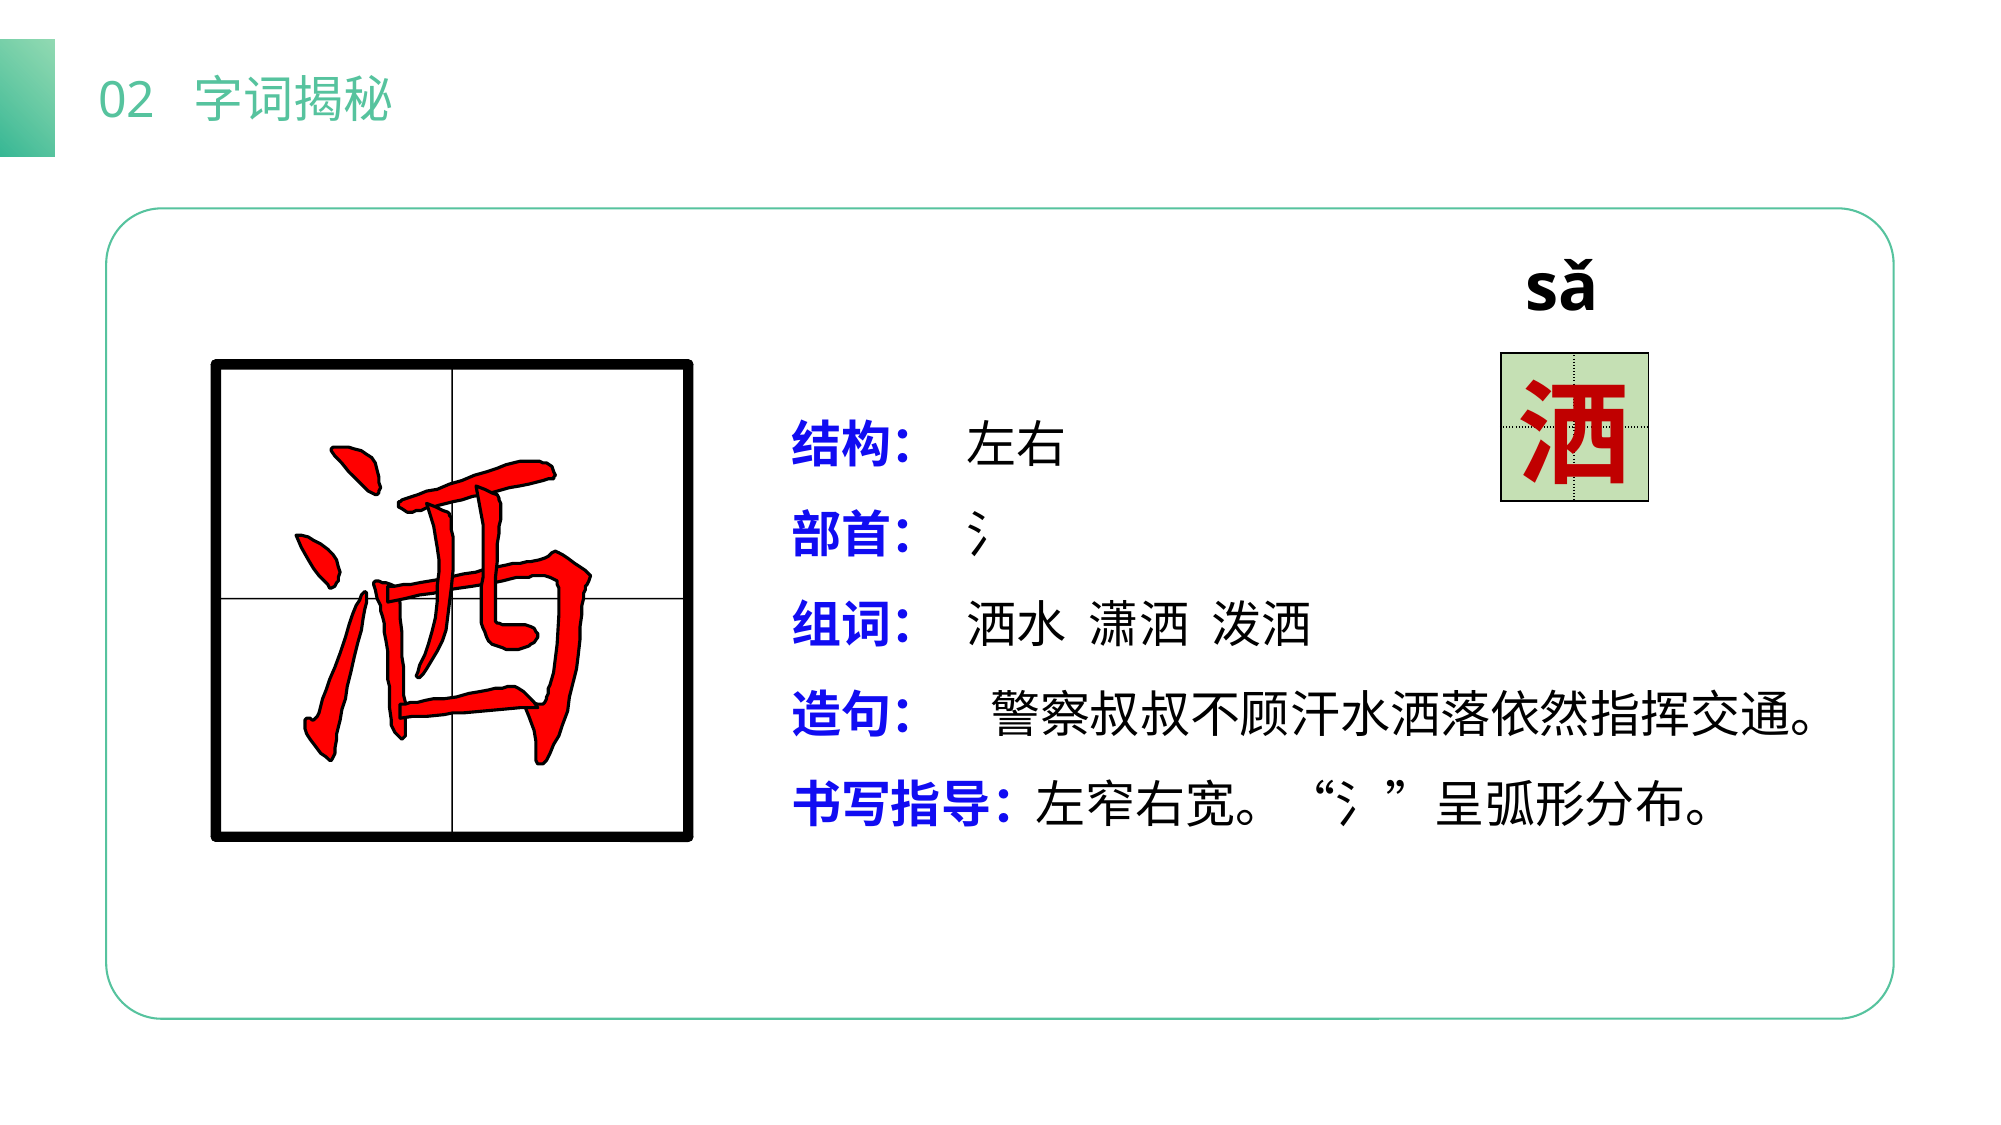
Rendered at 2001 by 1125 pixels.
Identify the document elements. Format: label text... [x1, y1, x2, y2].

text_box 左右 氵 洒水 潇洒 泼洒 警察叔叔不顾汗水洒落依然指挥交通。 左窄右宽。“氵”呈弧形分布。 [951, 374, 1922, 840]
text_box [215, 364, 689, 837]
text_box sǎ [1510, 236, 1676, 332]
list 02 字词揭秘 [83, 66, 453, 163]
text_box 洒 [1502, 354, 1646, 505]
text_box 结构： 部首： 组词： 造句： 书写指导： [776, 374, 951, 840]
